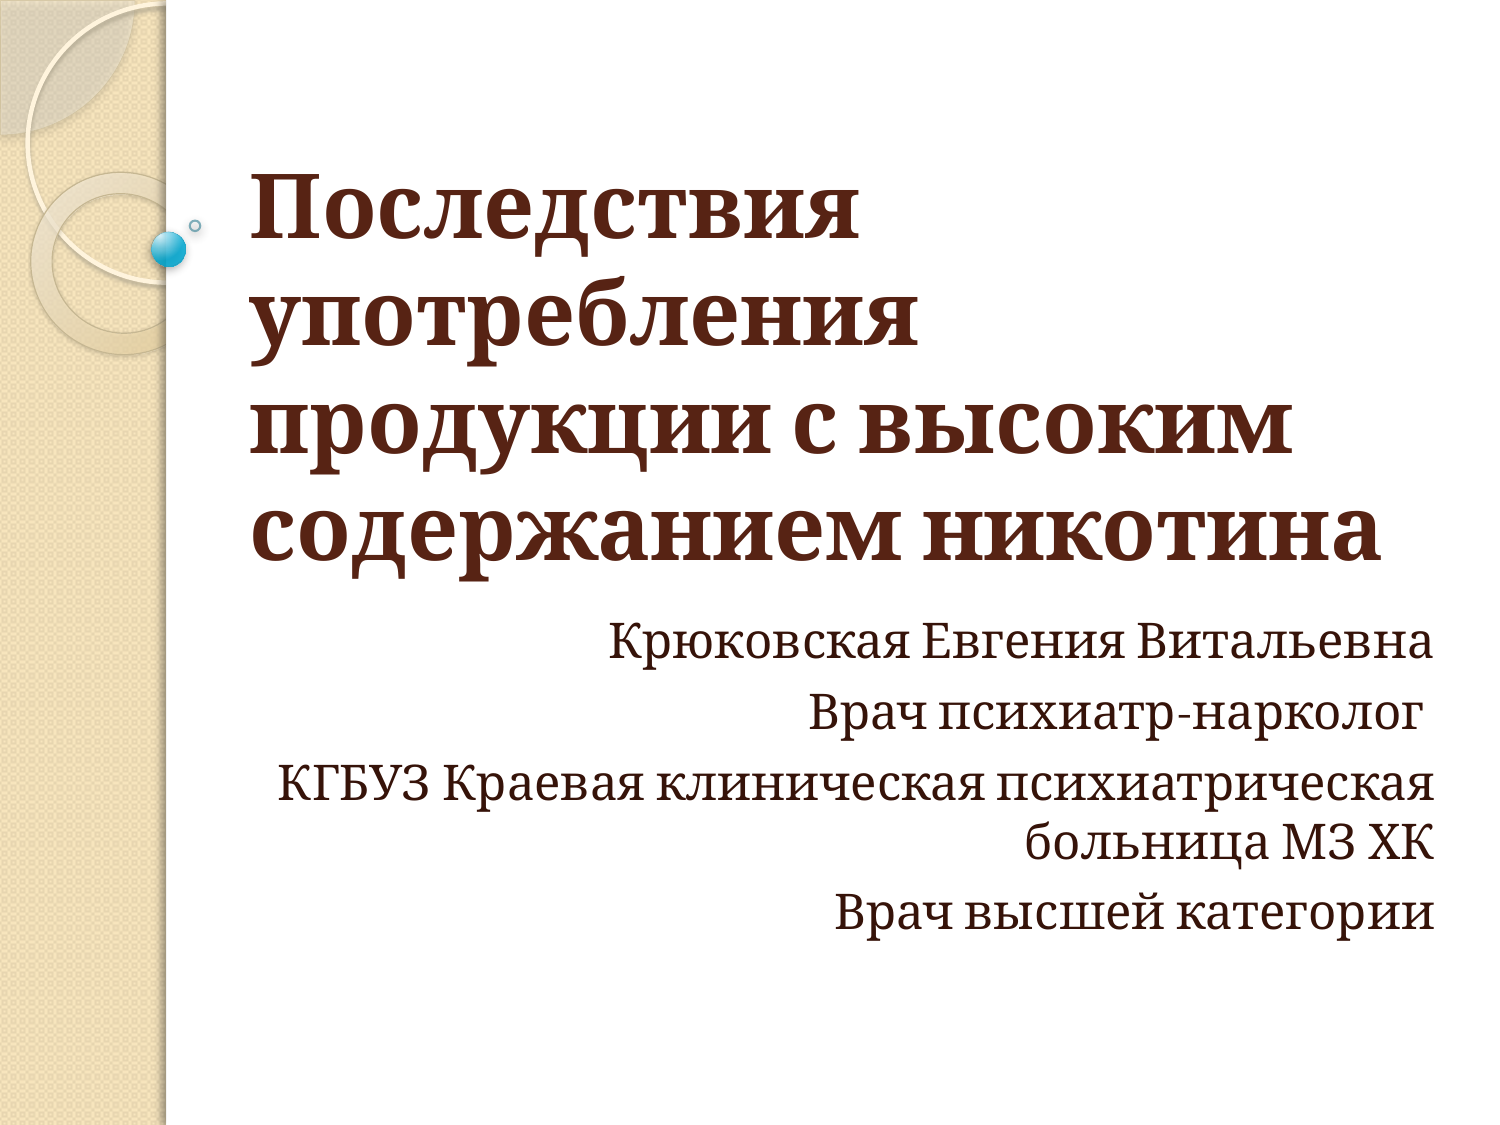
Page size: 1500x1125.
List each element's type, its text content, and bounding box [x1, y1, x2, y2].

title Последствия употребления продукции с высоким содержанием никотина [234, 59, 1450, 586]
subtitle Крюковская Евгения Витальевна Врач психиатр-нарколог КГБУЗ Краевая клиническая психиатрическая больница МЗ ХК Врач высшей категории [234, 609, 1450, 950]
